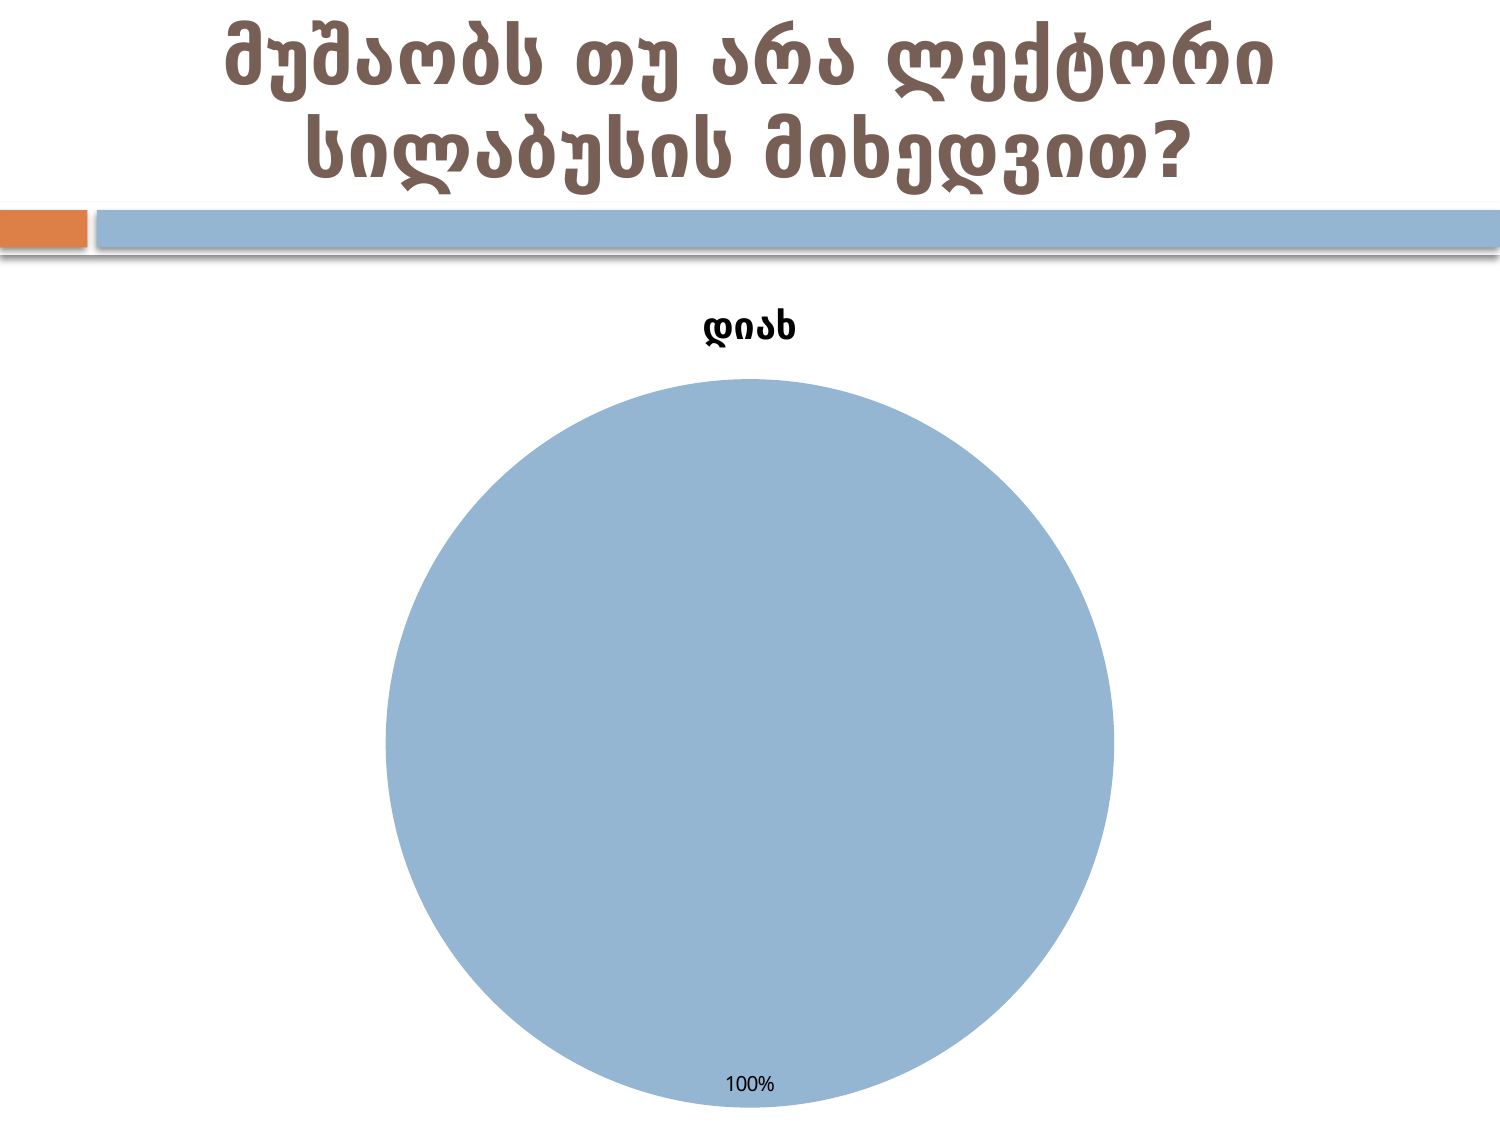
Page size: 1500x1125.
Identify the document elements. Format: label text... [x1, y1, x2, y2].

title მუშაობს თუ არა ლექტორი სილაბუსის მიხედვით? [0, 0, 1500, 200]
chart [0, 249, 1500, 1125]
